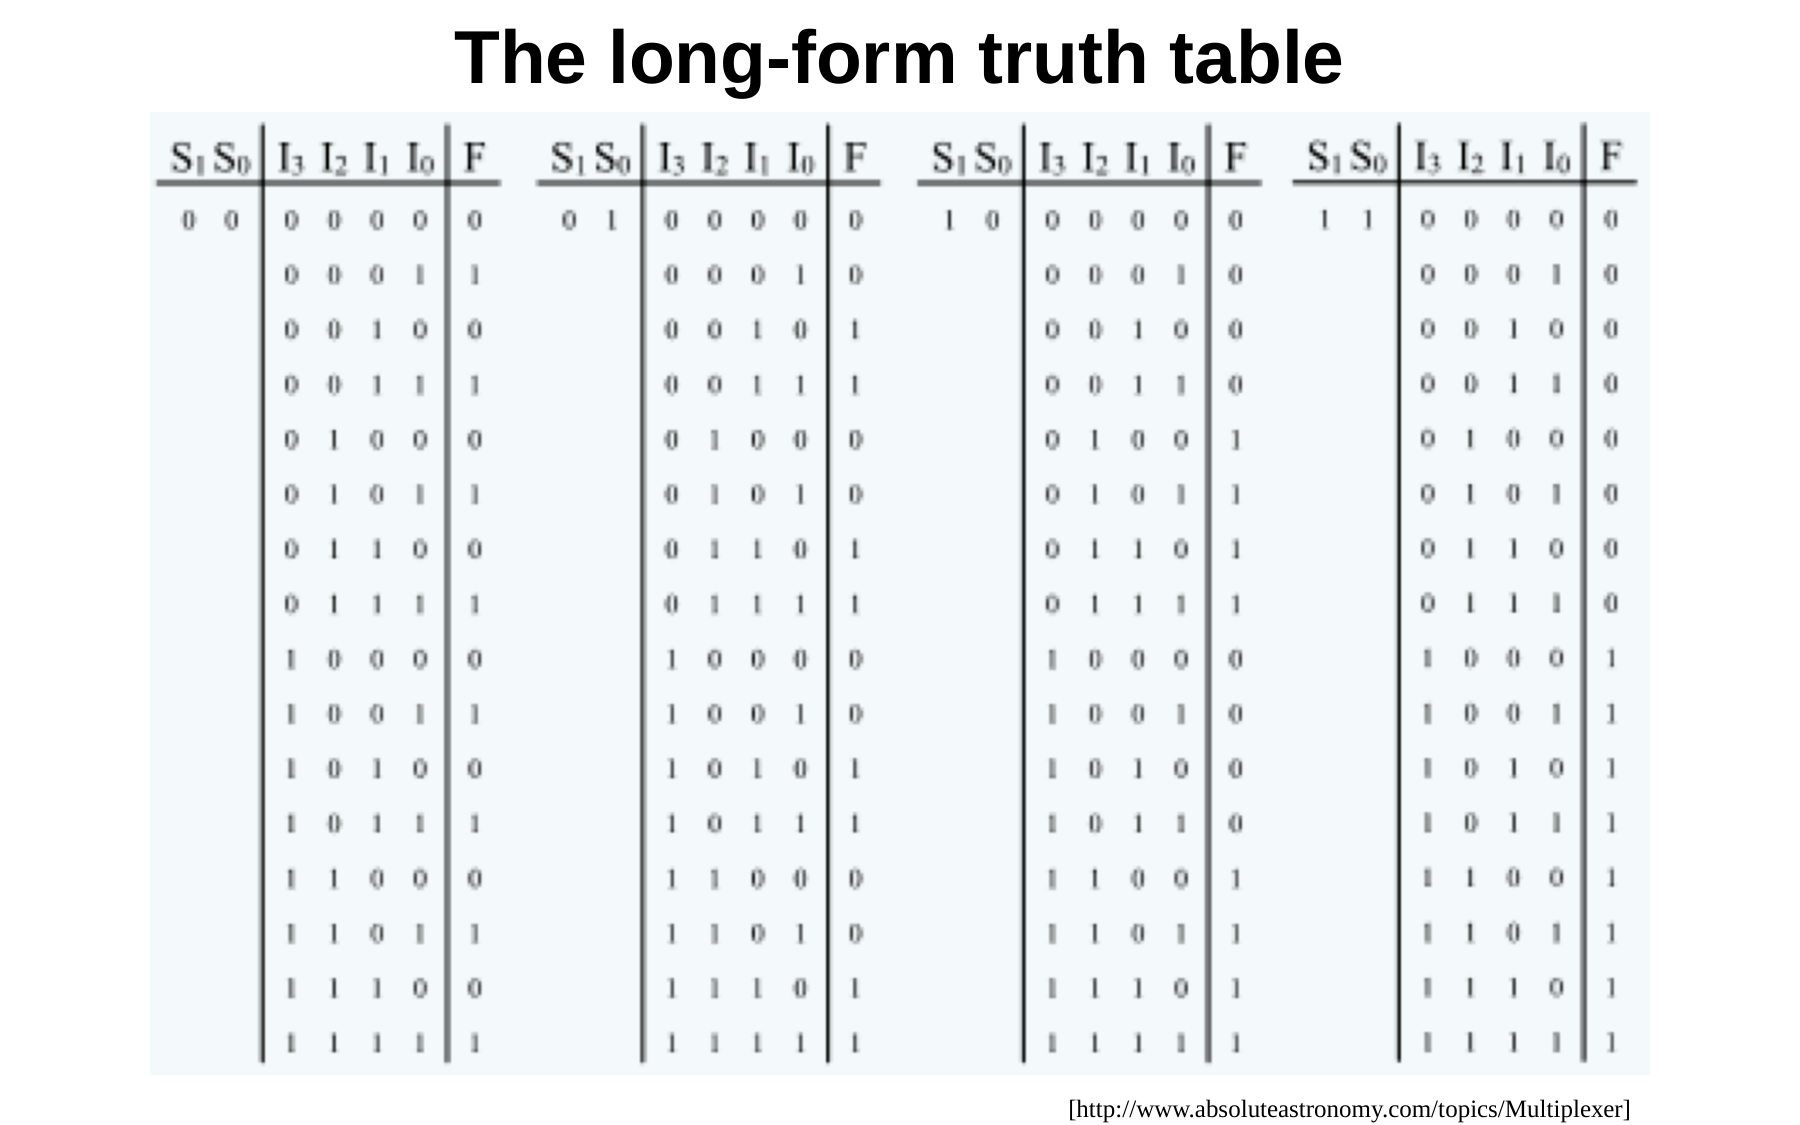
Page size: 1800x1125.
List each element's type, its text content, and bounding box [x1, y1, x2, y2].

title The long-form truth table [150, 0, 1650, 111]
text_box [http://www.absoluteastronomy.com/topics/Multiplexer] [1053, 1085, 1647, 1125]
picture [149, 112, 1651, 1076]
